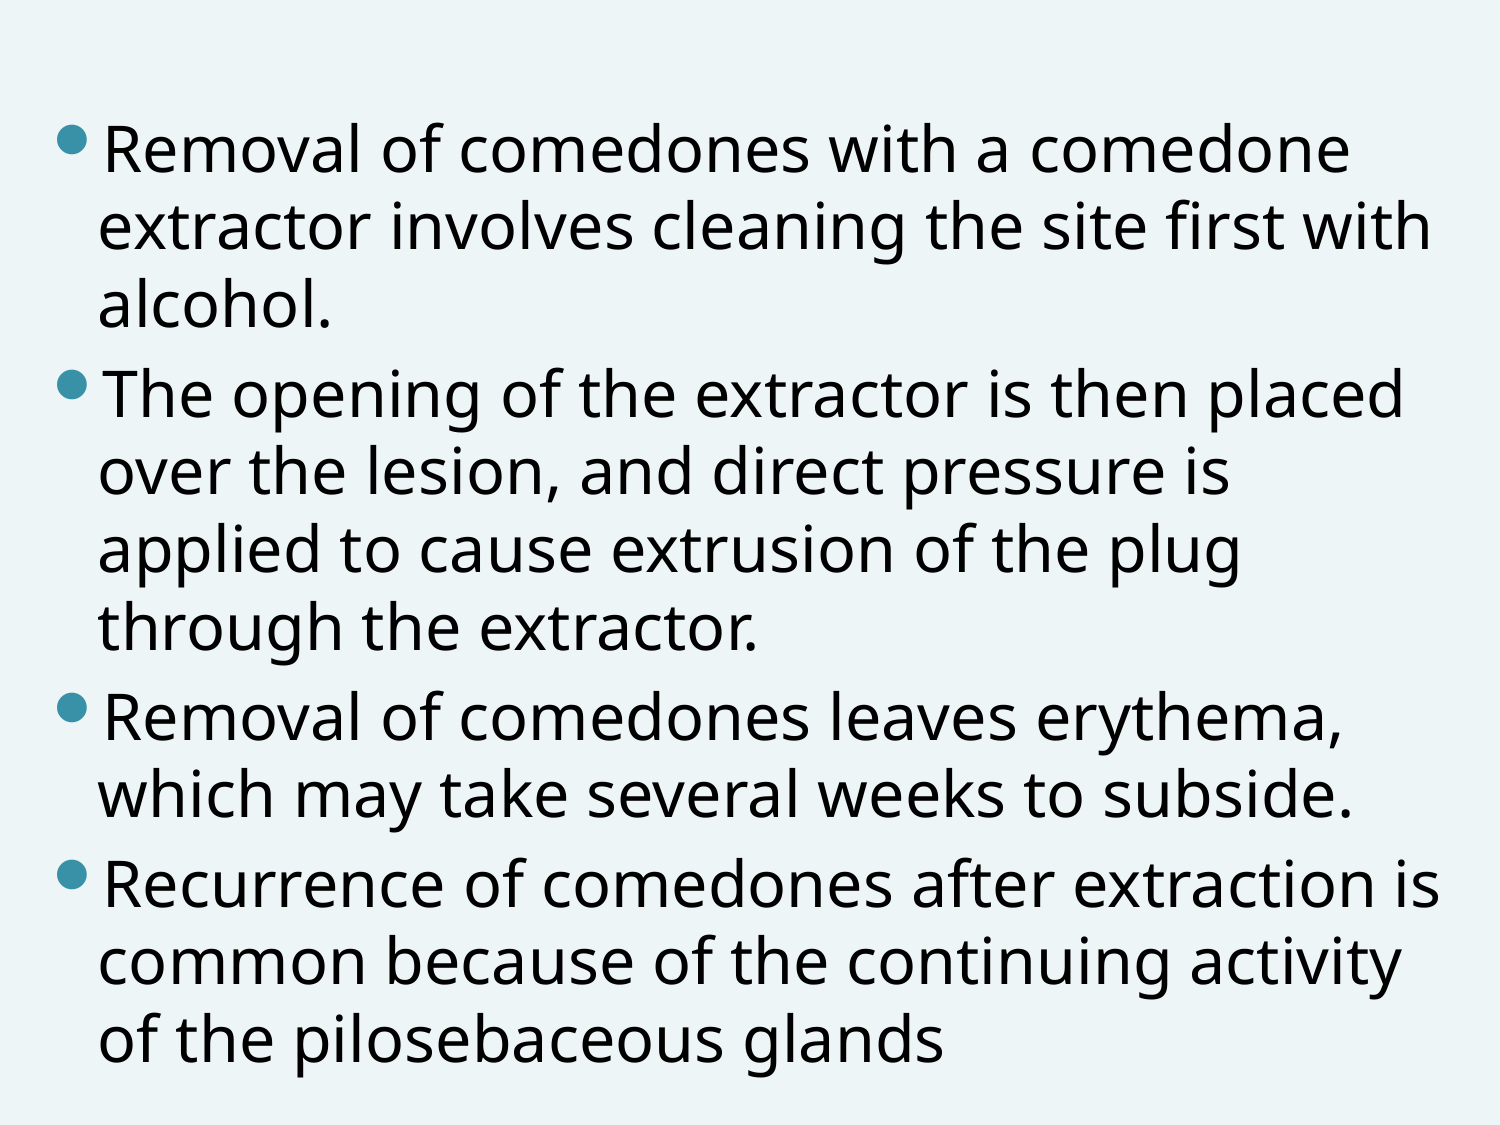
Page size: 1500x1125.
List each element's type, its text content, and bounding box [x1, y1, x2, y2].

list Removal of comedones with a comedone extractor involves cleaning the site first with alcohol. The opening of the extractor is then placed over the lesion, and direct pressure is applied to cause extrusion of the plug through the extractor. Removal of comedones leaves erythema, which may take several weeks to subside. Recurrence of comedones after extraction is common because of the continuing activity of the pilosebaceous glands [24, 99, 1475, 1088]
